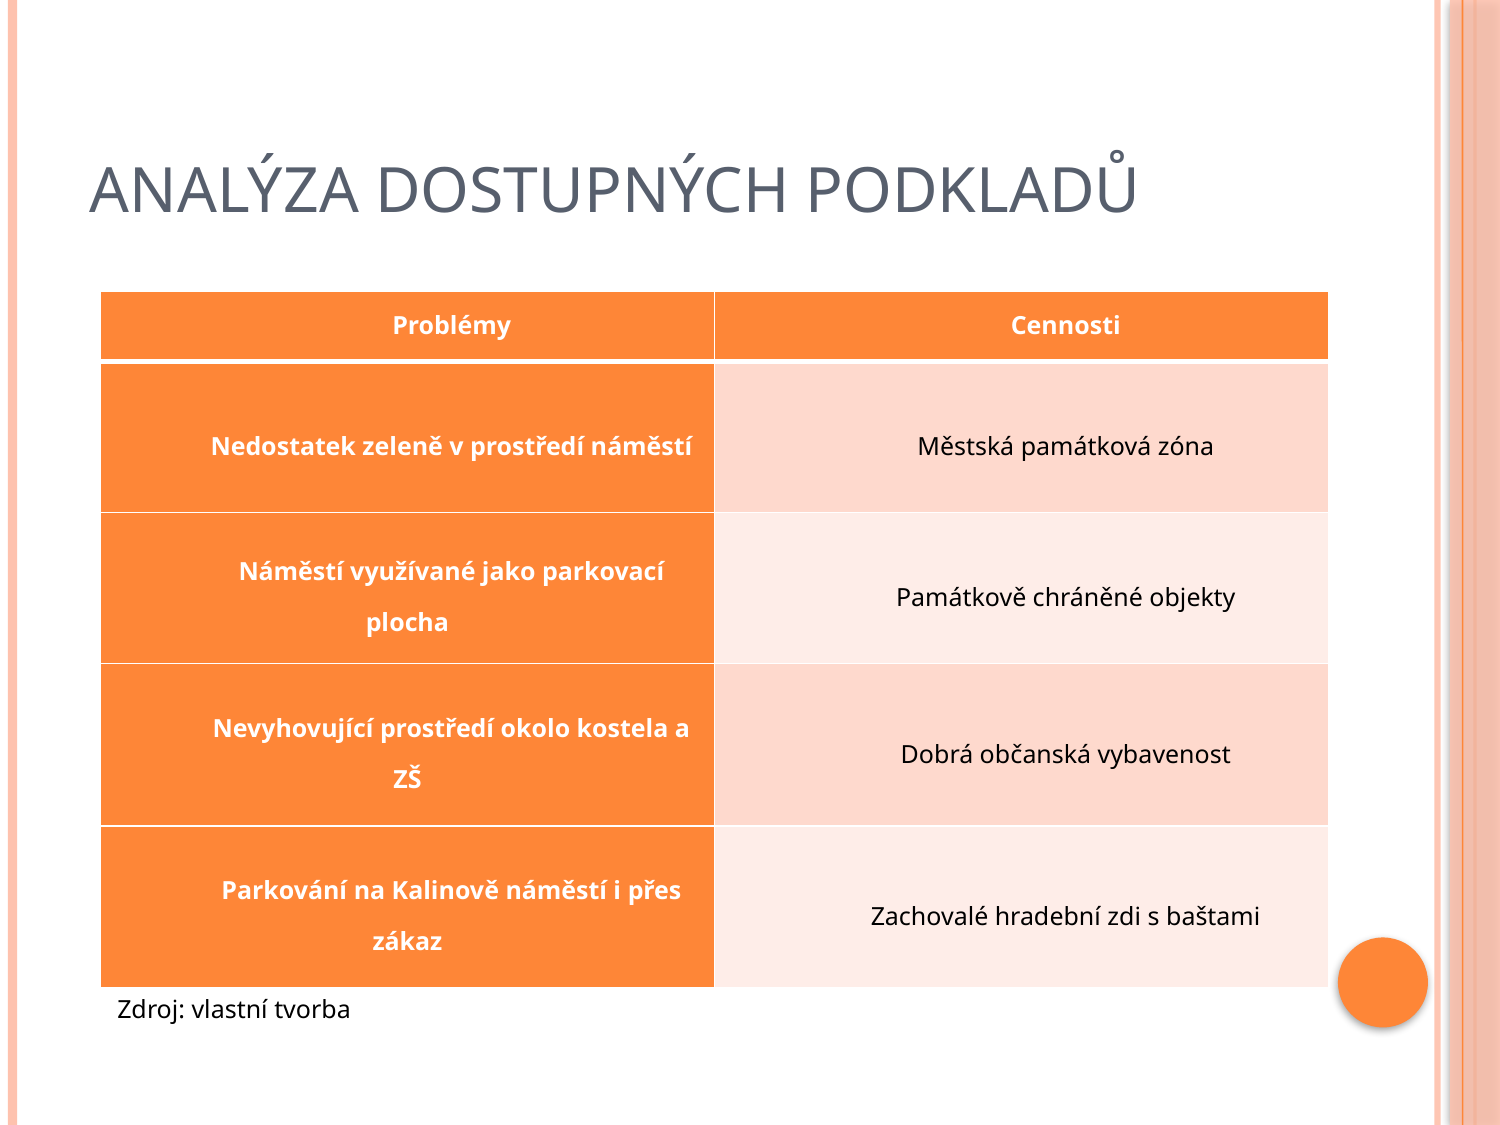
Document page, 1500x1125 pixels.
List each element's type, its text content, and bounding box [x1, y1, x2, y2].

table_cell Dobrá občanská vybavenost [715, 664, 1328, 825]
table_cell Parkování na Kalinově náměstí i přes zákaz [101, 827, 714, 987]
table_cell Nedostatek zeleně v prostředí náměstí [101, 364, 714, 512]
table_cell Náměstí využívané jako parkovací plocha [101, 513, 714, 663]
table_header Problémy [101, 292, 714, 359]
title Analýza dostupných podkladů [75, 45, 1300, 233]
table_cell Zachovalé hradební zdi s baštami [715, 827, 1328, 987]
table_cell Památkově chráněné objekty [715, 513, 1328, 663]
text_box Zdroj: vlastní tvorba [102, 985, 367, 1031]
table_header Cennosti [715, 292, 1328, 359]
table_cell Nevyhovující prostředí okolo kostela a ZŠ [101, 664, 714, 825]
table_cell Městská památková zóna [715, 364, 1328, 512]
